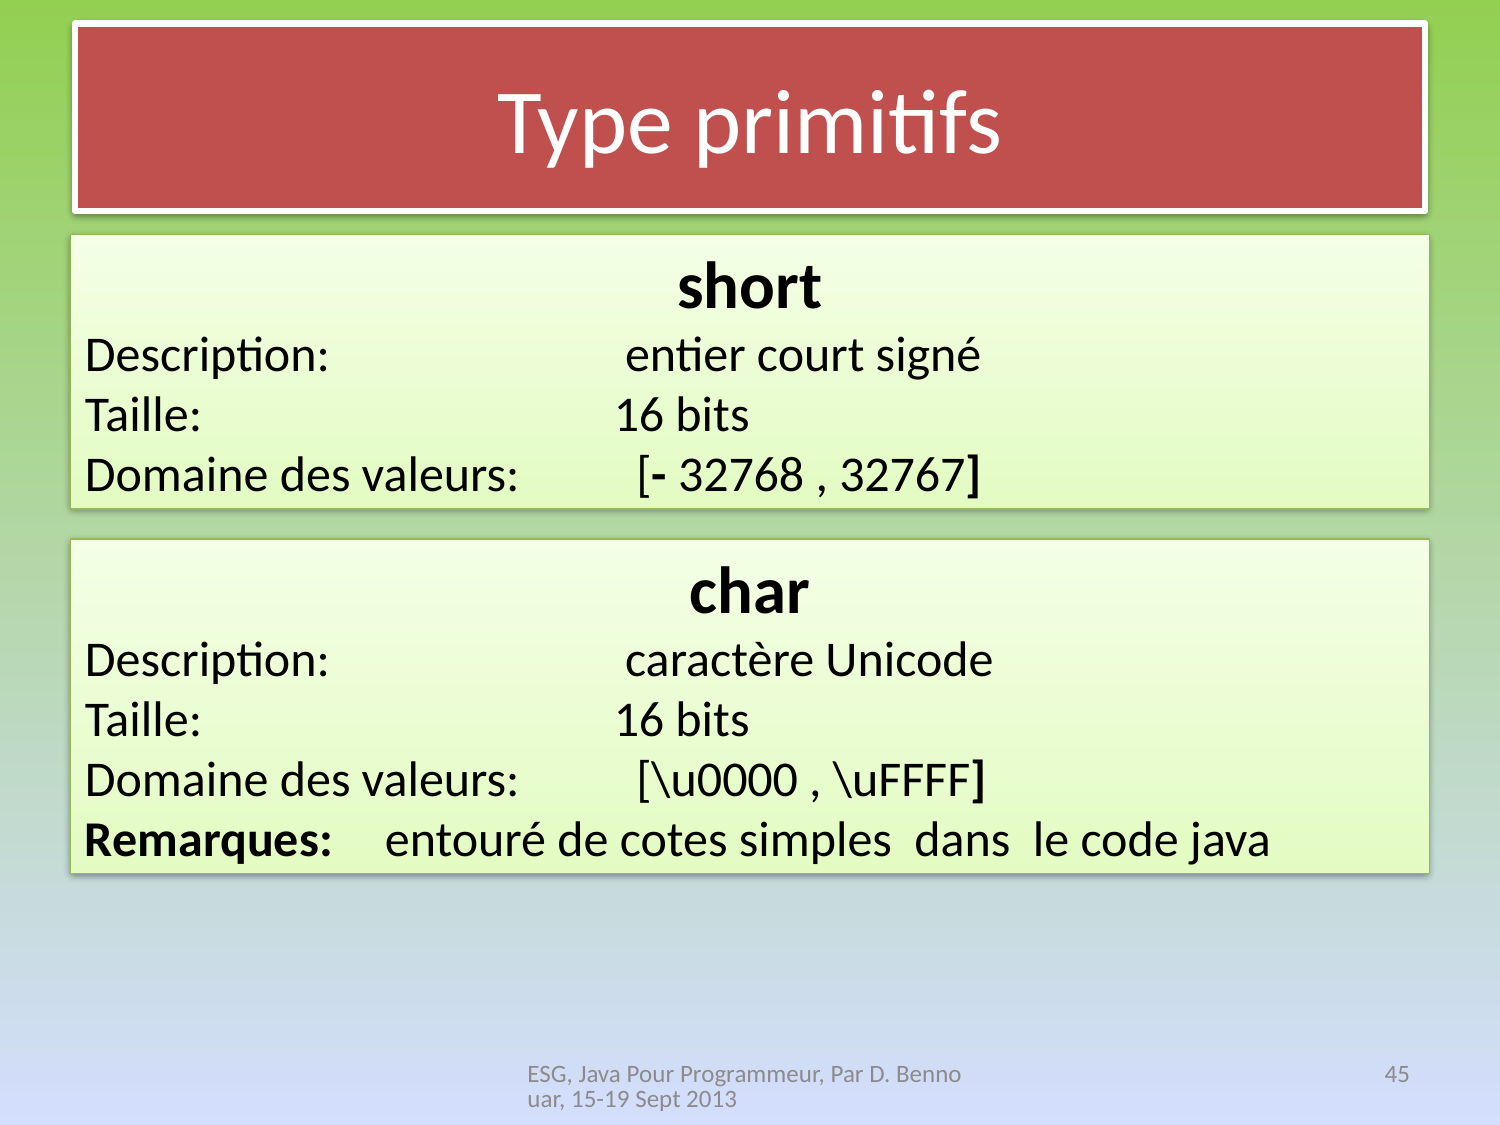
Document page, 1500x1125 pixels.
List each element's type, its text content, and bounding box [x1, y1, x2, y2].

text_box short Description: entier court signé Taille: 16 bits Domaine des valeurs: [- 32768 , 32767] [70, 234, 1430, 510]
text_box char Description: caractère Unicode Taille: 16 bits Domaine des valeurs: [\u0000 , \uFFFF] Remarques: entouré de cotes simples dans le code java [70, 538, 1430, 874]
title Type primitifs [72, 20, 1428, 214]
slide_number 45 [1074, 1042, 1425, 1103]
footer ESG, Java Pour Programmeur, Par D. Bennouar, 15-19 Sept 2013 [512, 1042, 988, 1103]
